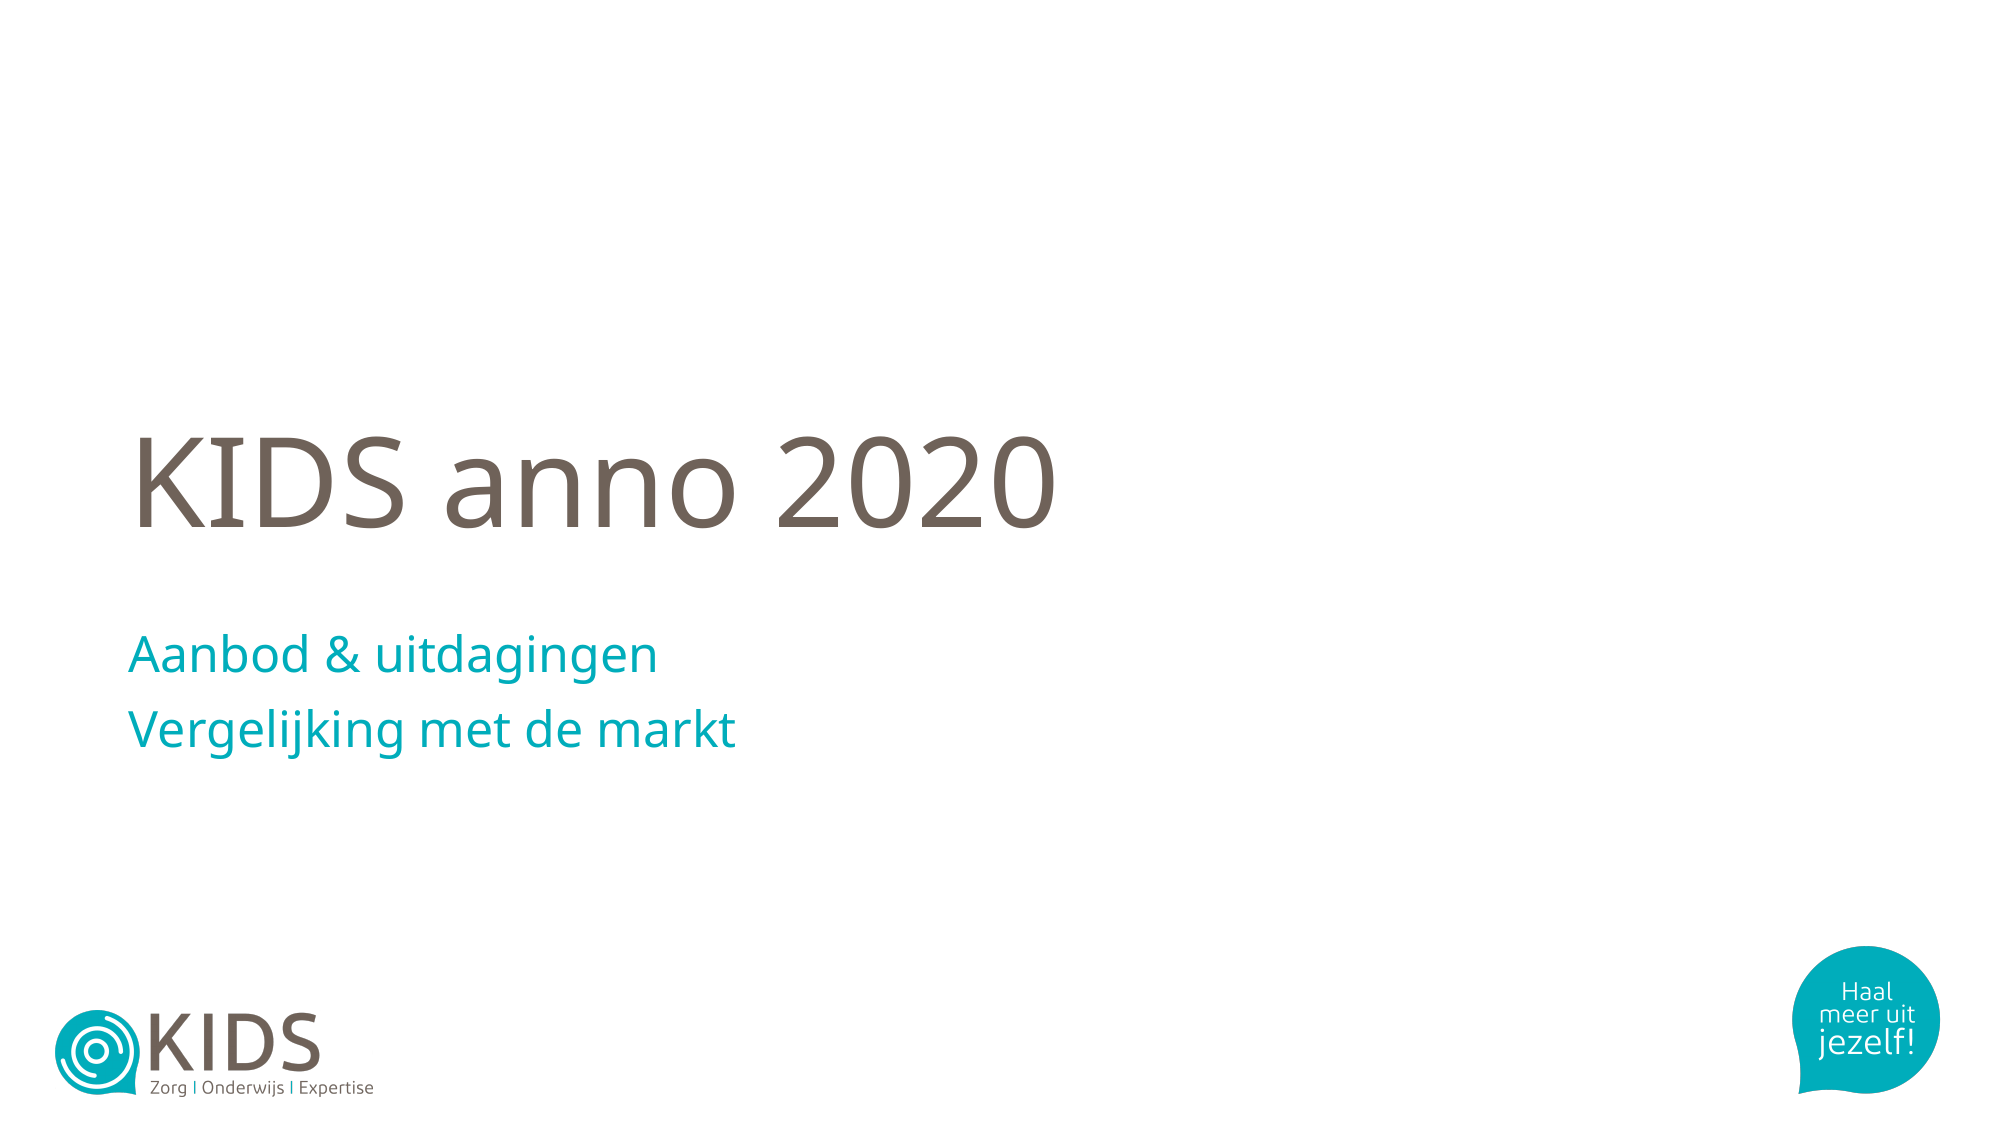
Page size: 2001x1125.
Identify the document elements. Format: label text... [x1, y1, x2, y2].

picture [55, 1010, 373, 1097]
title KIDS anno 2020 [114, 267, 1886, 563]
list Aanbod & uitdagingen Vergelijking met de markt [114, 621, 1886, 947]
picture [1789, 946, 1945, 1094]
